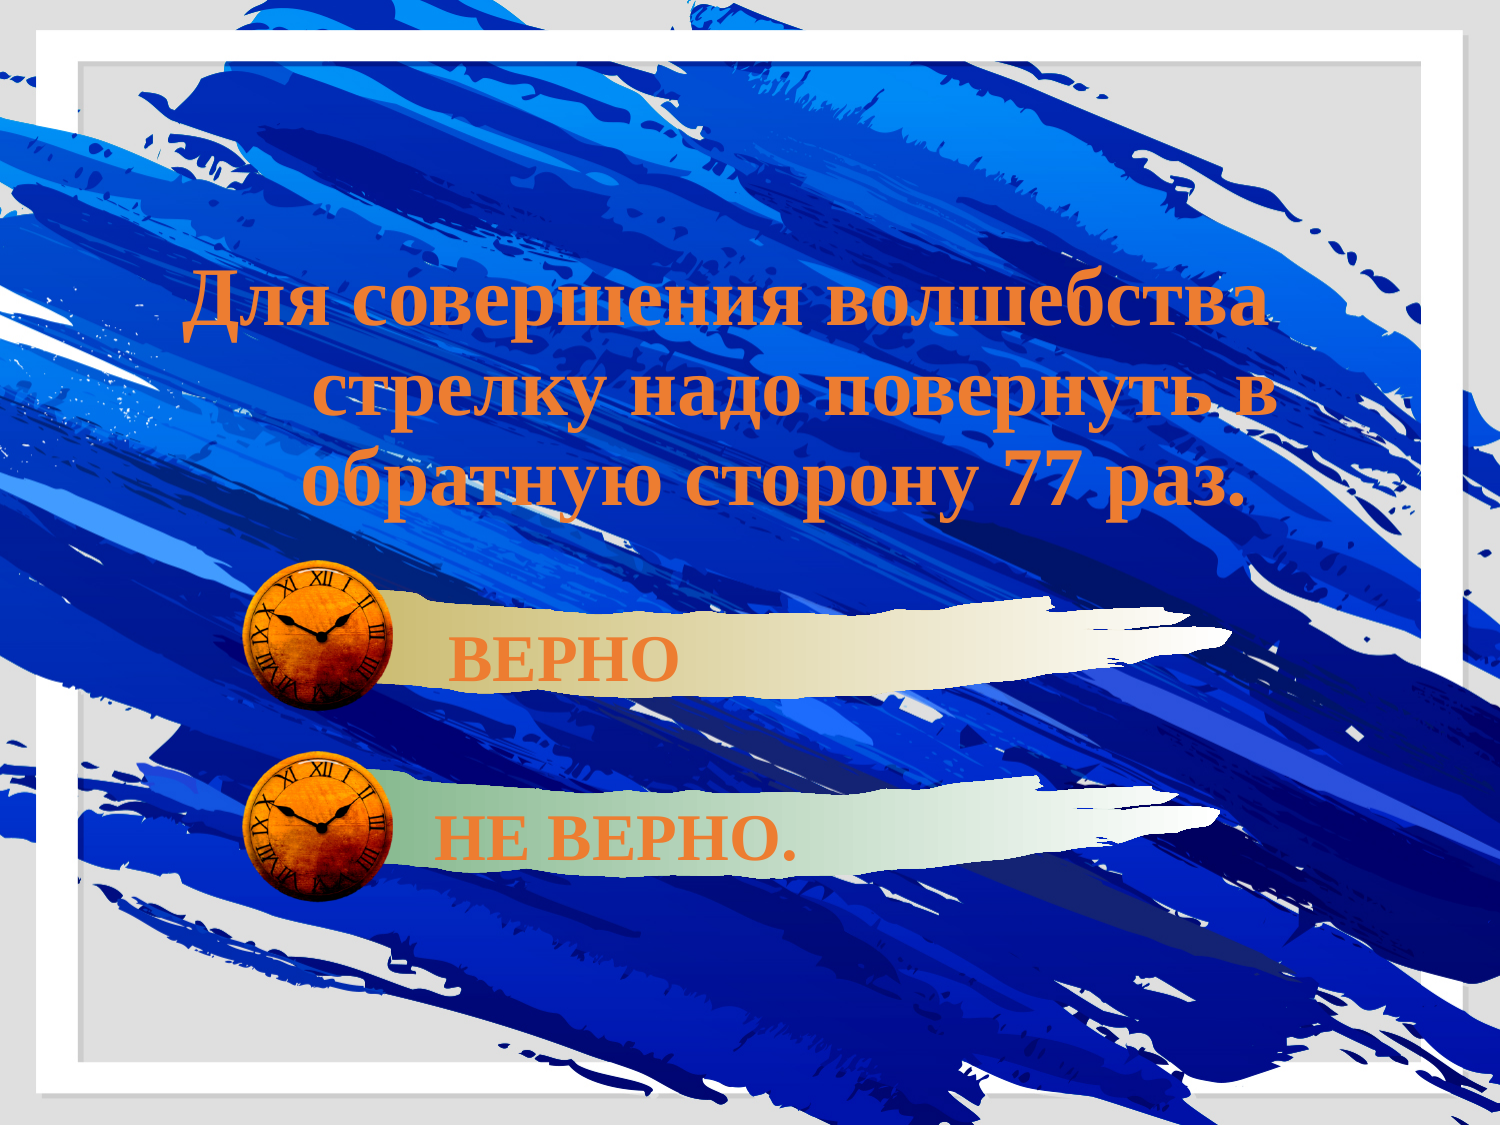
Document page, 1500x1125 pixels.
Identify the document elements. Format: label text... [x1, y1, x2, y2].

title Для совершения волшебства стрелку надо повернуть в обратную сторону 77 раз. [79, 279, 1375, 498]
picture [0, 0, 1500, 1125]
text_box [393, 585, 1233, 703]
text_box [393, 764, 1221, 882]
